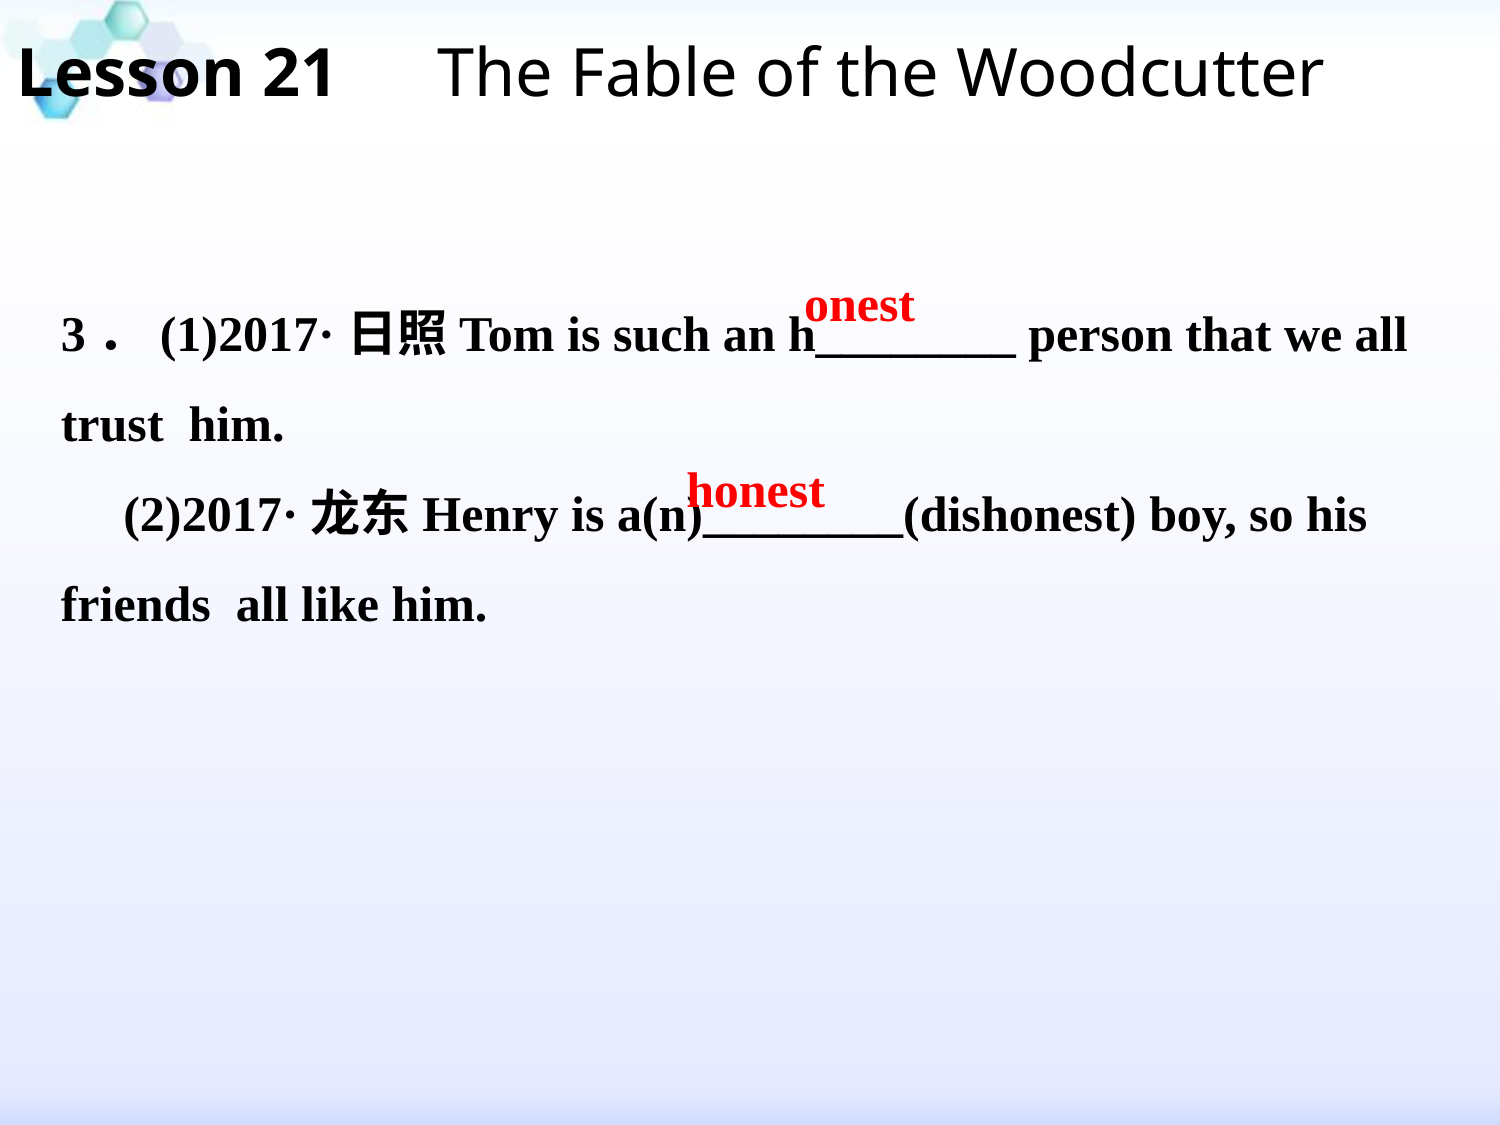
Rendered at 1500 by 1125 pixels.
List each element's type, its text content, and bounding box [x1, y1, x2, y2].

text_box Lesson 21 The Fable of the Woodcutter [1, 22, 1342, 118]
text_box onest [789, 264, 940, 339]
picture [0, 0, 1500, 1125]
text_box 3．(1)2017·日照Tom is such an h________ person that we all trust him. (2)2017·龙东Henry is a(n)________(dishonest) boy, so his friends all like him. [46, 263, 1432, 639]
text_box honest [671, 450, 873, 526]
